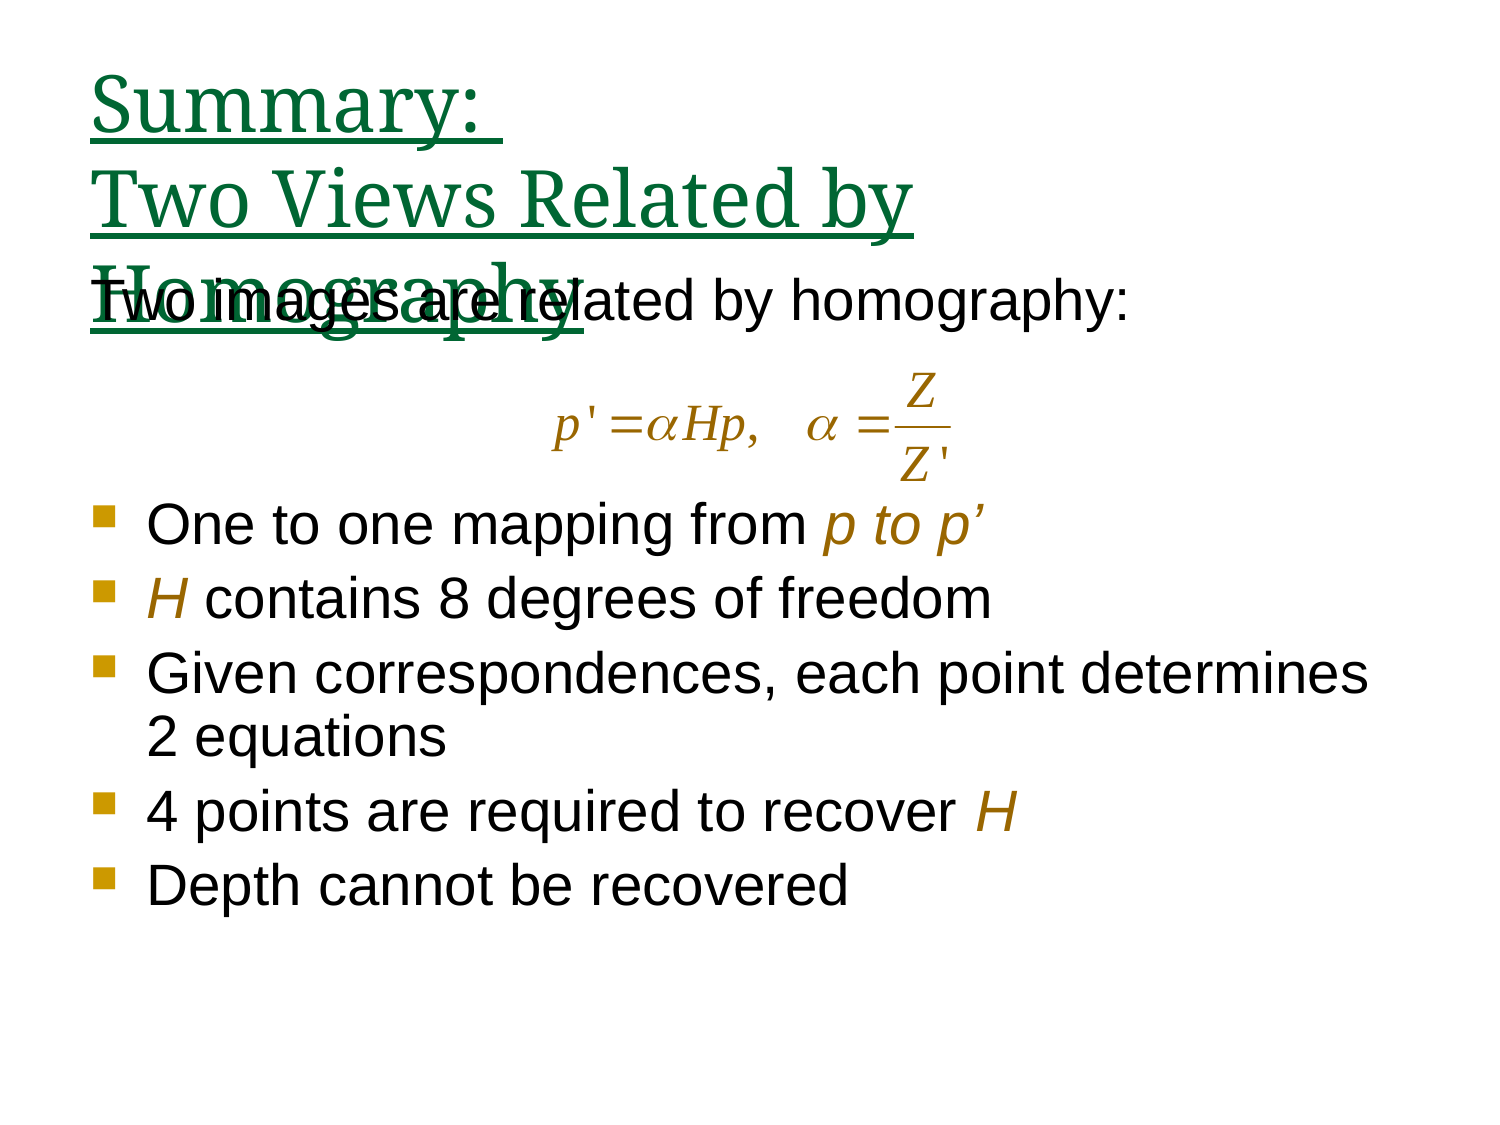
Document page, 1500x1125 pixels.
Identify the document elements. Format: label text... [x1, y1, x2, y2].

title Summary: Two Views Related by Homography [75, 45, 1425, 233]
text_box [539, 357, 961, 491]
list Two images are related by homography: One to one mapping from p to p’ H contains 8 degrees of freedom Given correspondences, each point determines 2 equations 4 points are required to recover H Depth cannot be recovered [75, 262, 1425, 1006]
